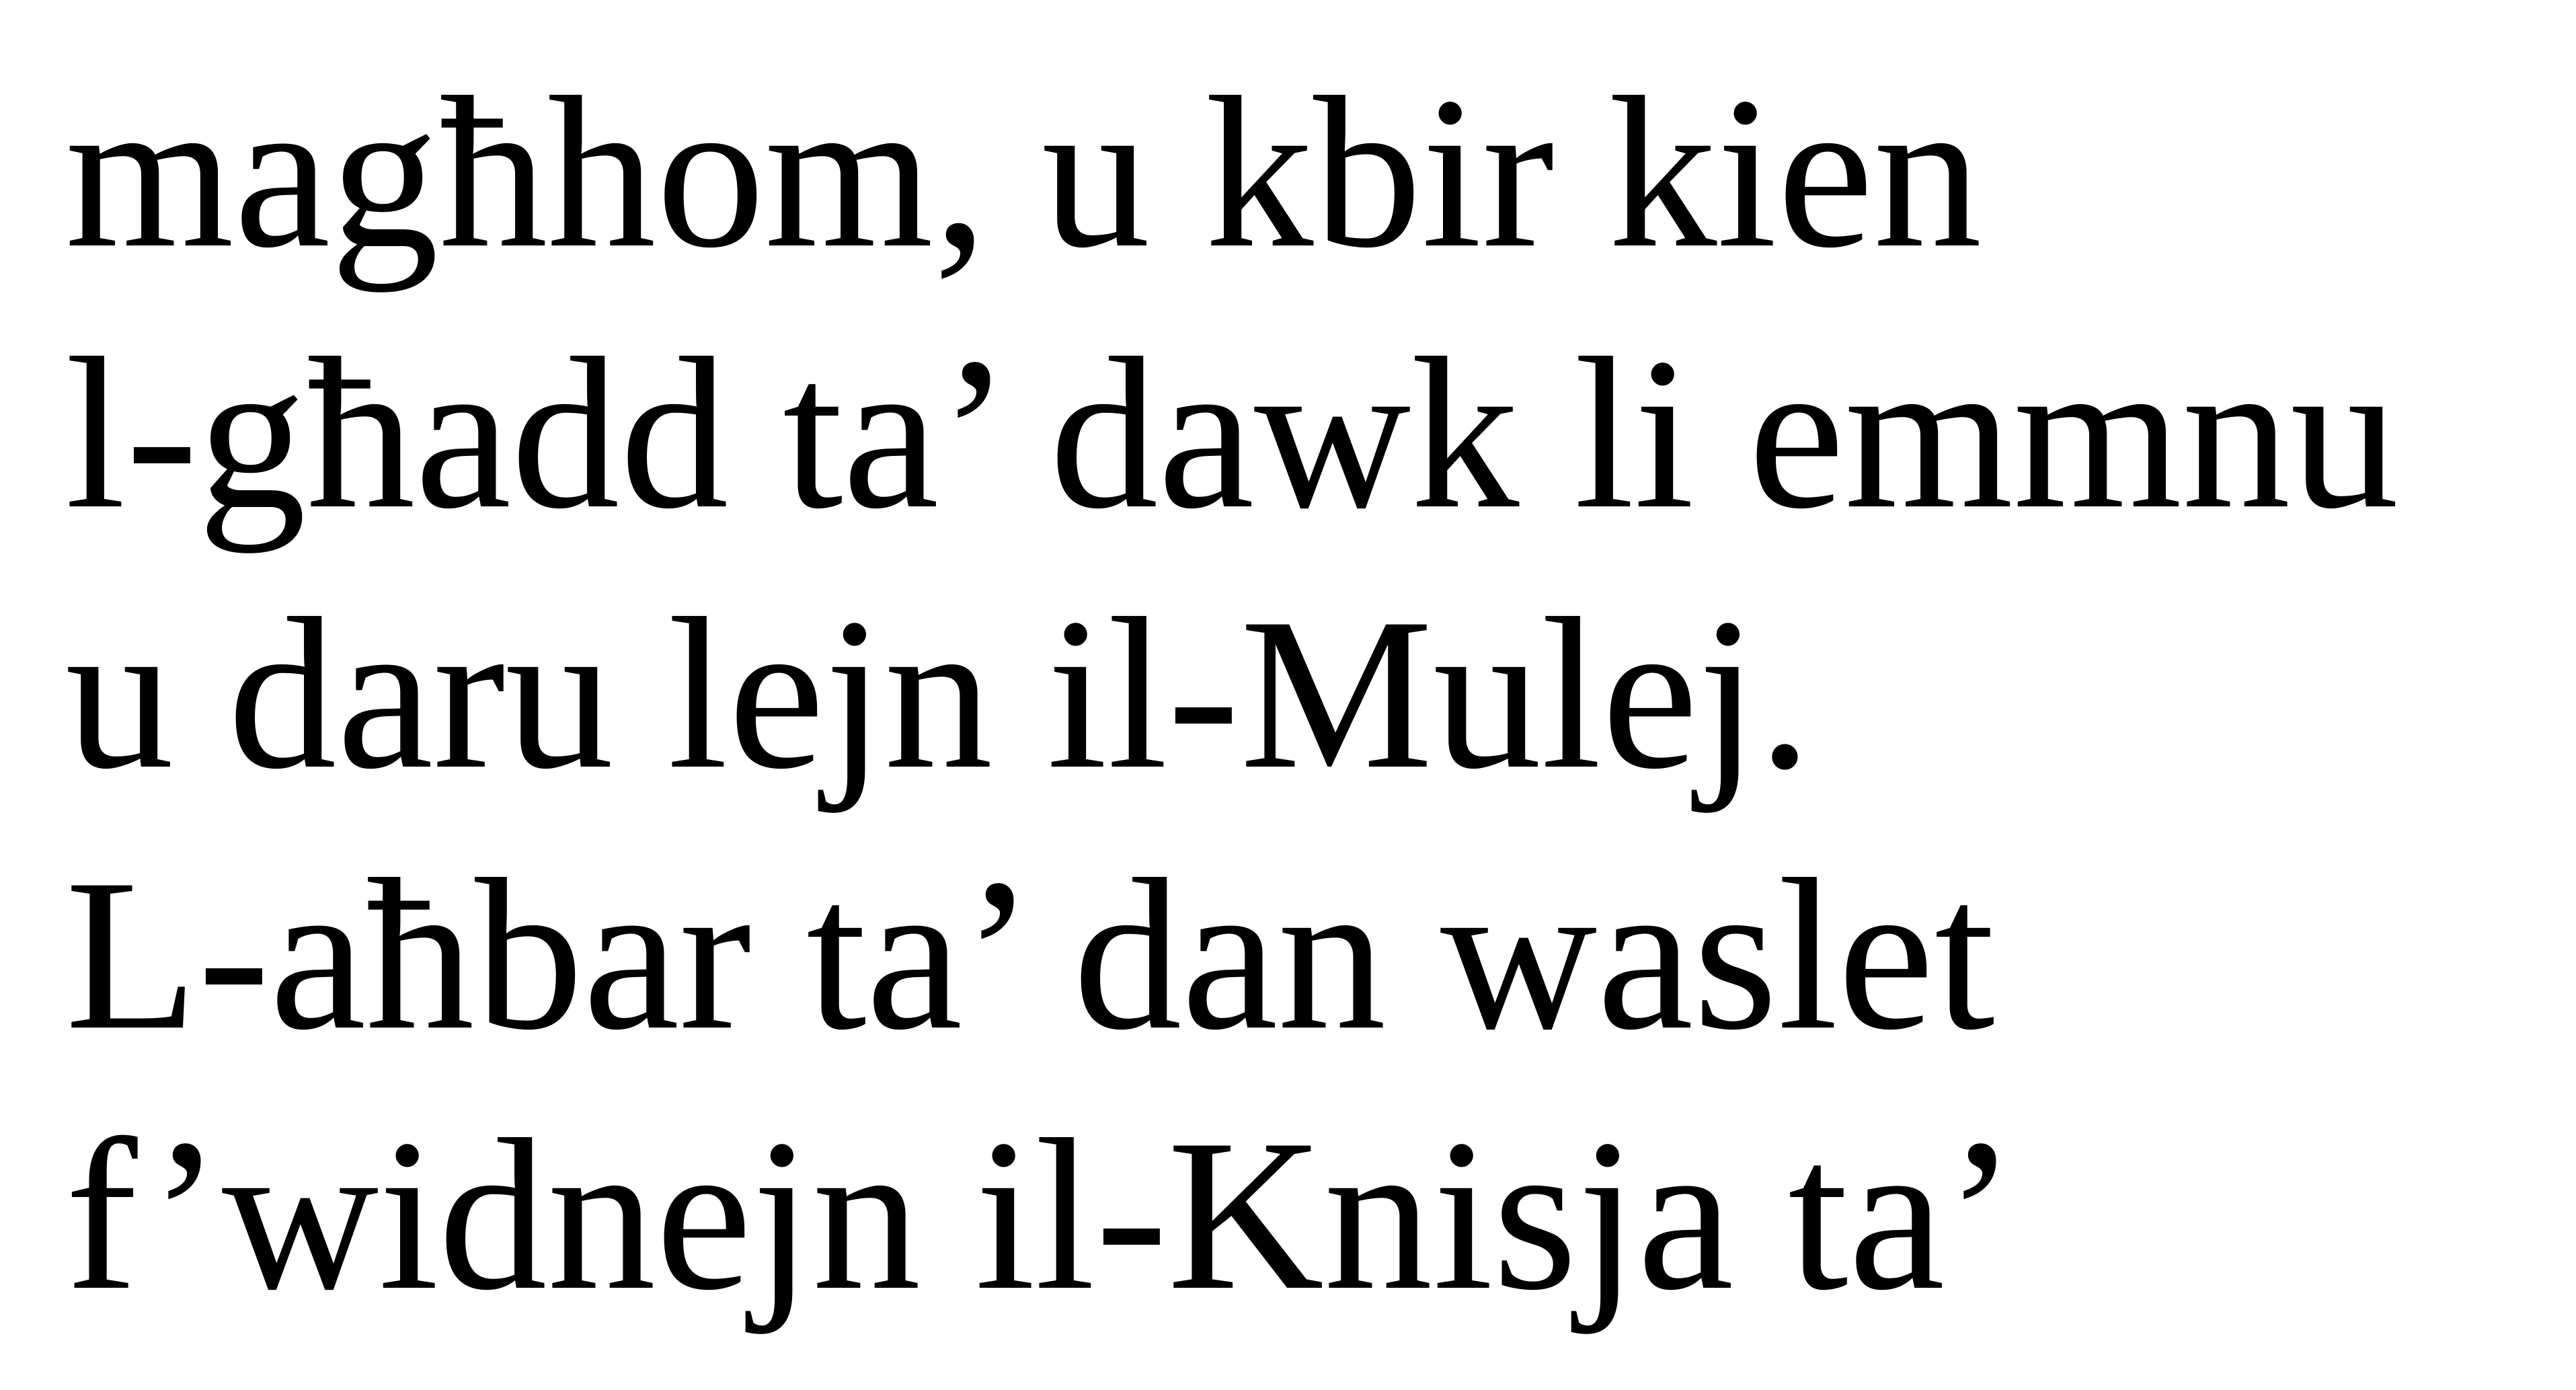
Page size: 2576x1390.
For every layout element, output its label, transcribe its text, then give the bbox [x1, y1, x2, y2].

text_box magħhom, u kbir kien l-għadd ta’ dawk li emmnu u daru lejn il-Mulej. L-aħbar ta’ dan waslet f’widnejn il-Knisja ta’ [42, 17, 2541, 1343]
